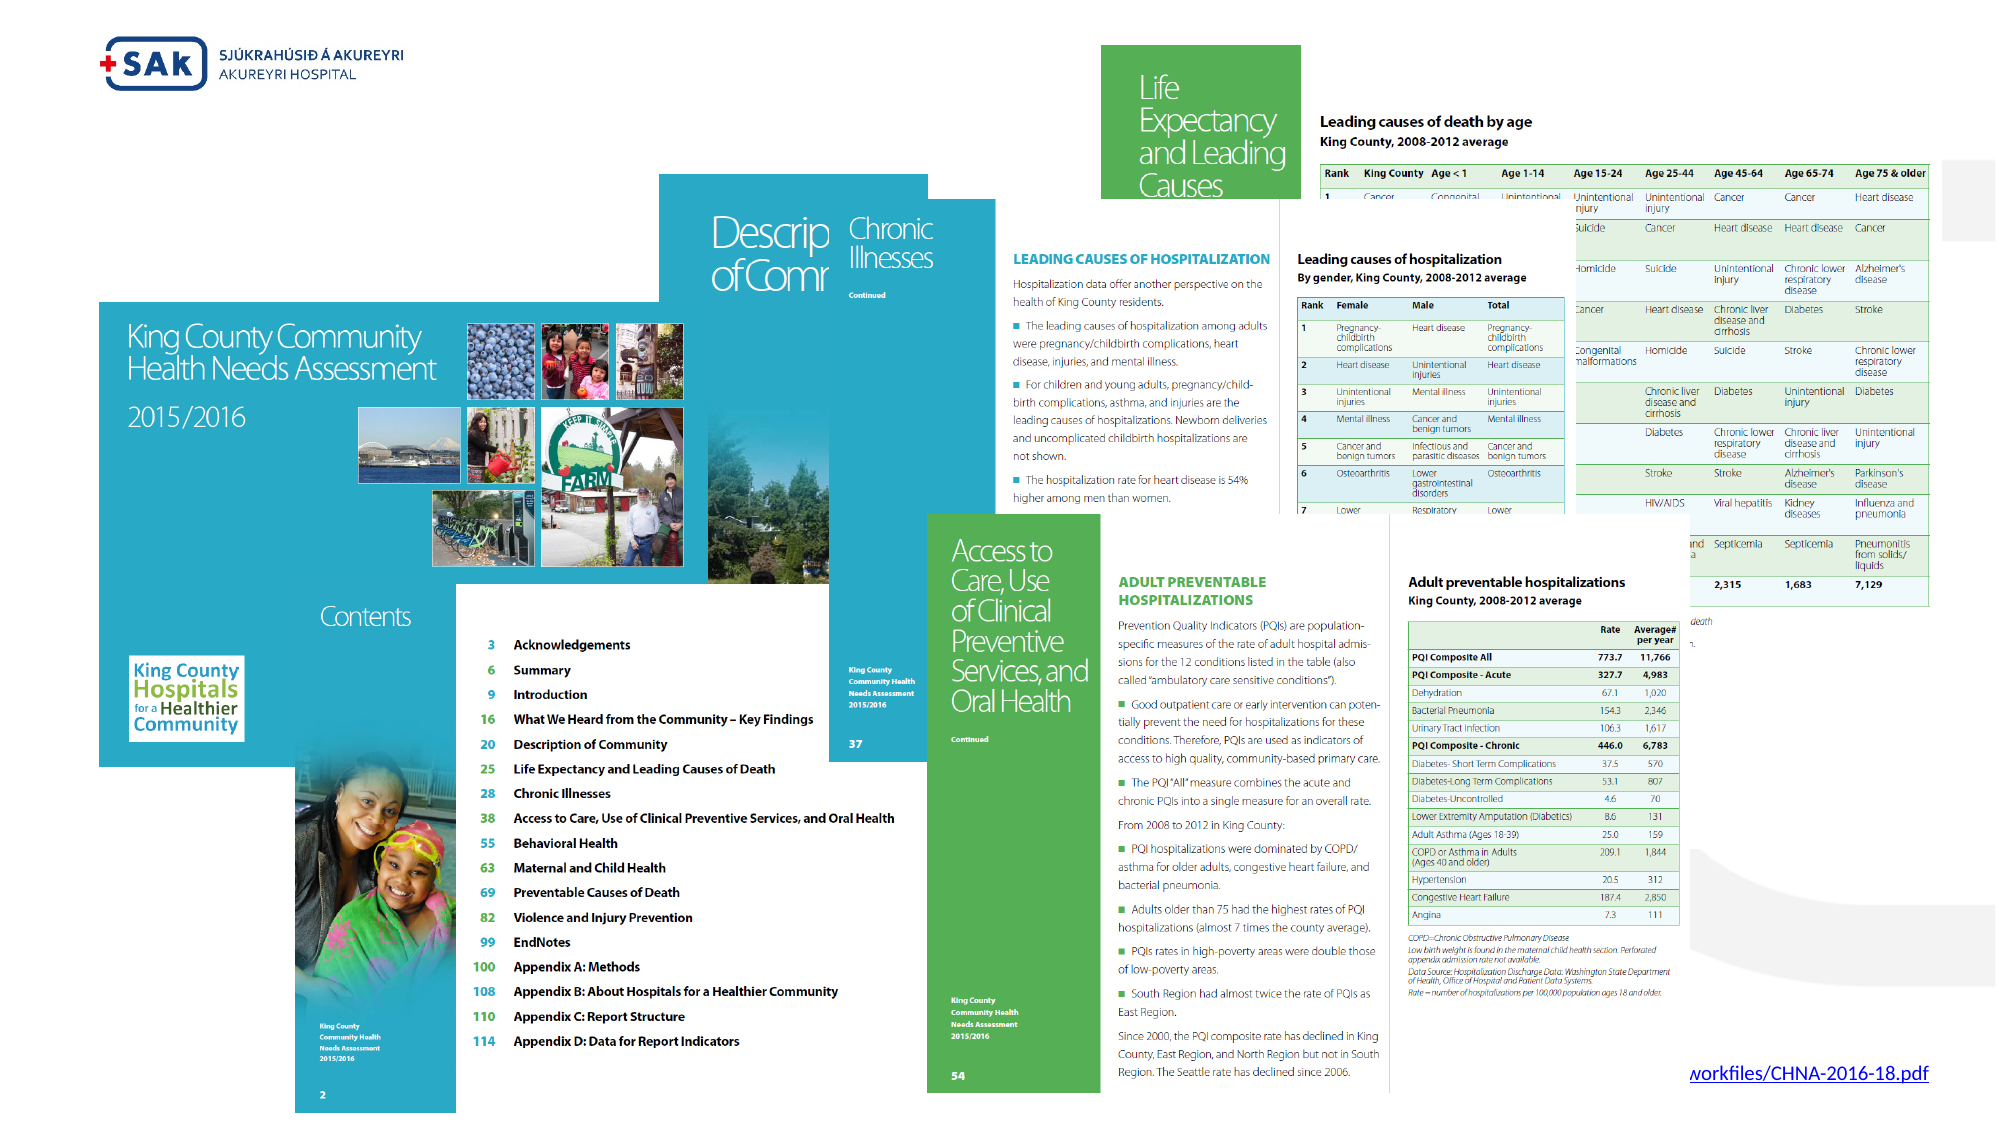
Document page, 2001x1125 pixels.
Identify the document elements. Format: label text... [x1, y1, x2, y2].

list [294, 584, 928, 1114]
picture [78, 21, 429, 104]
picture [99, 45, 1942, 1093]
text_box https://www.virginiamason.org/workfiles/CHNA-2016-18.pdf [1694, 1052, 1957, 1092]
